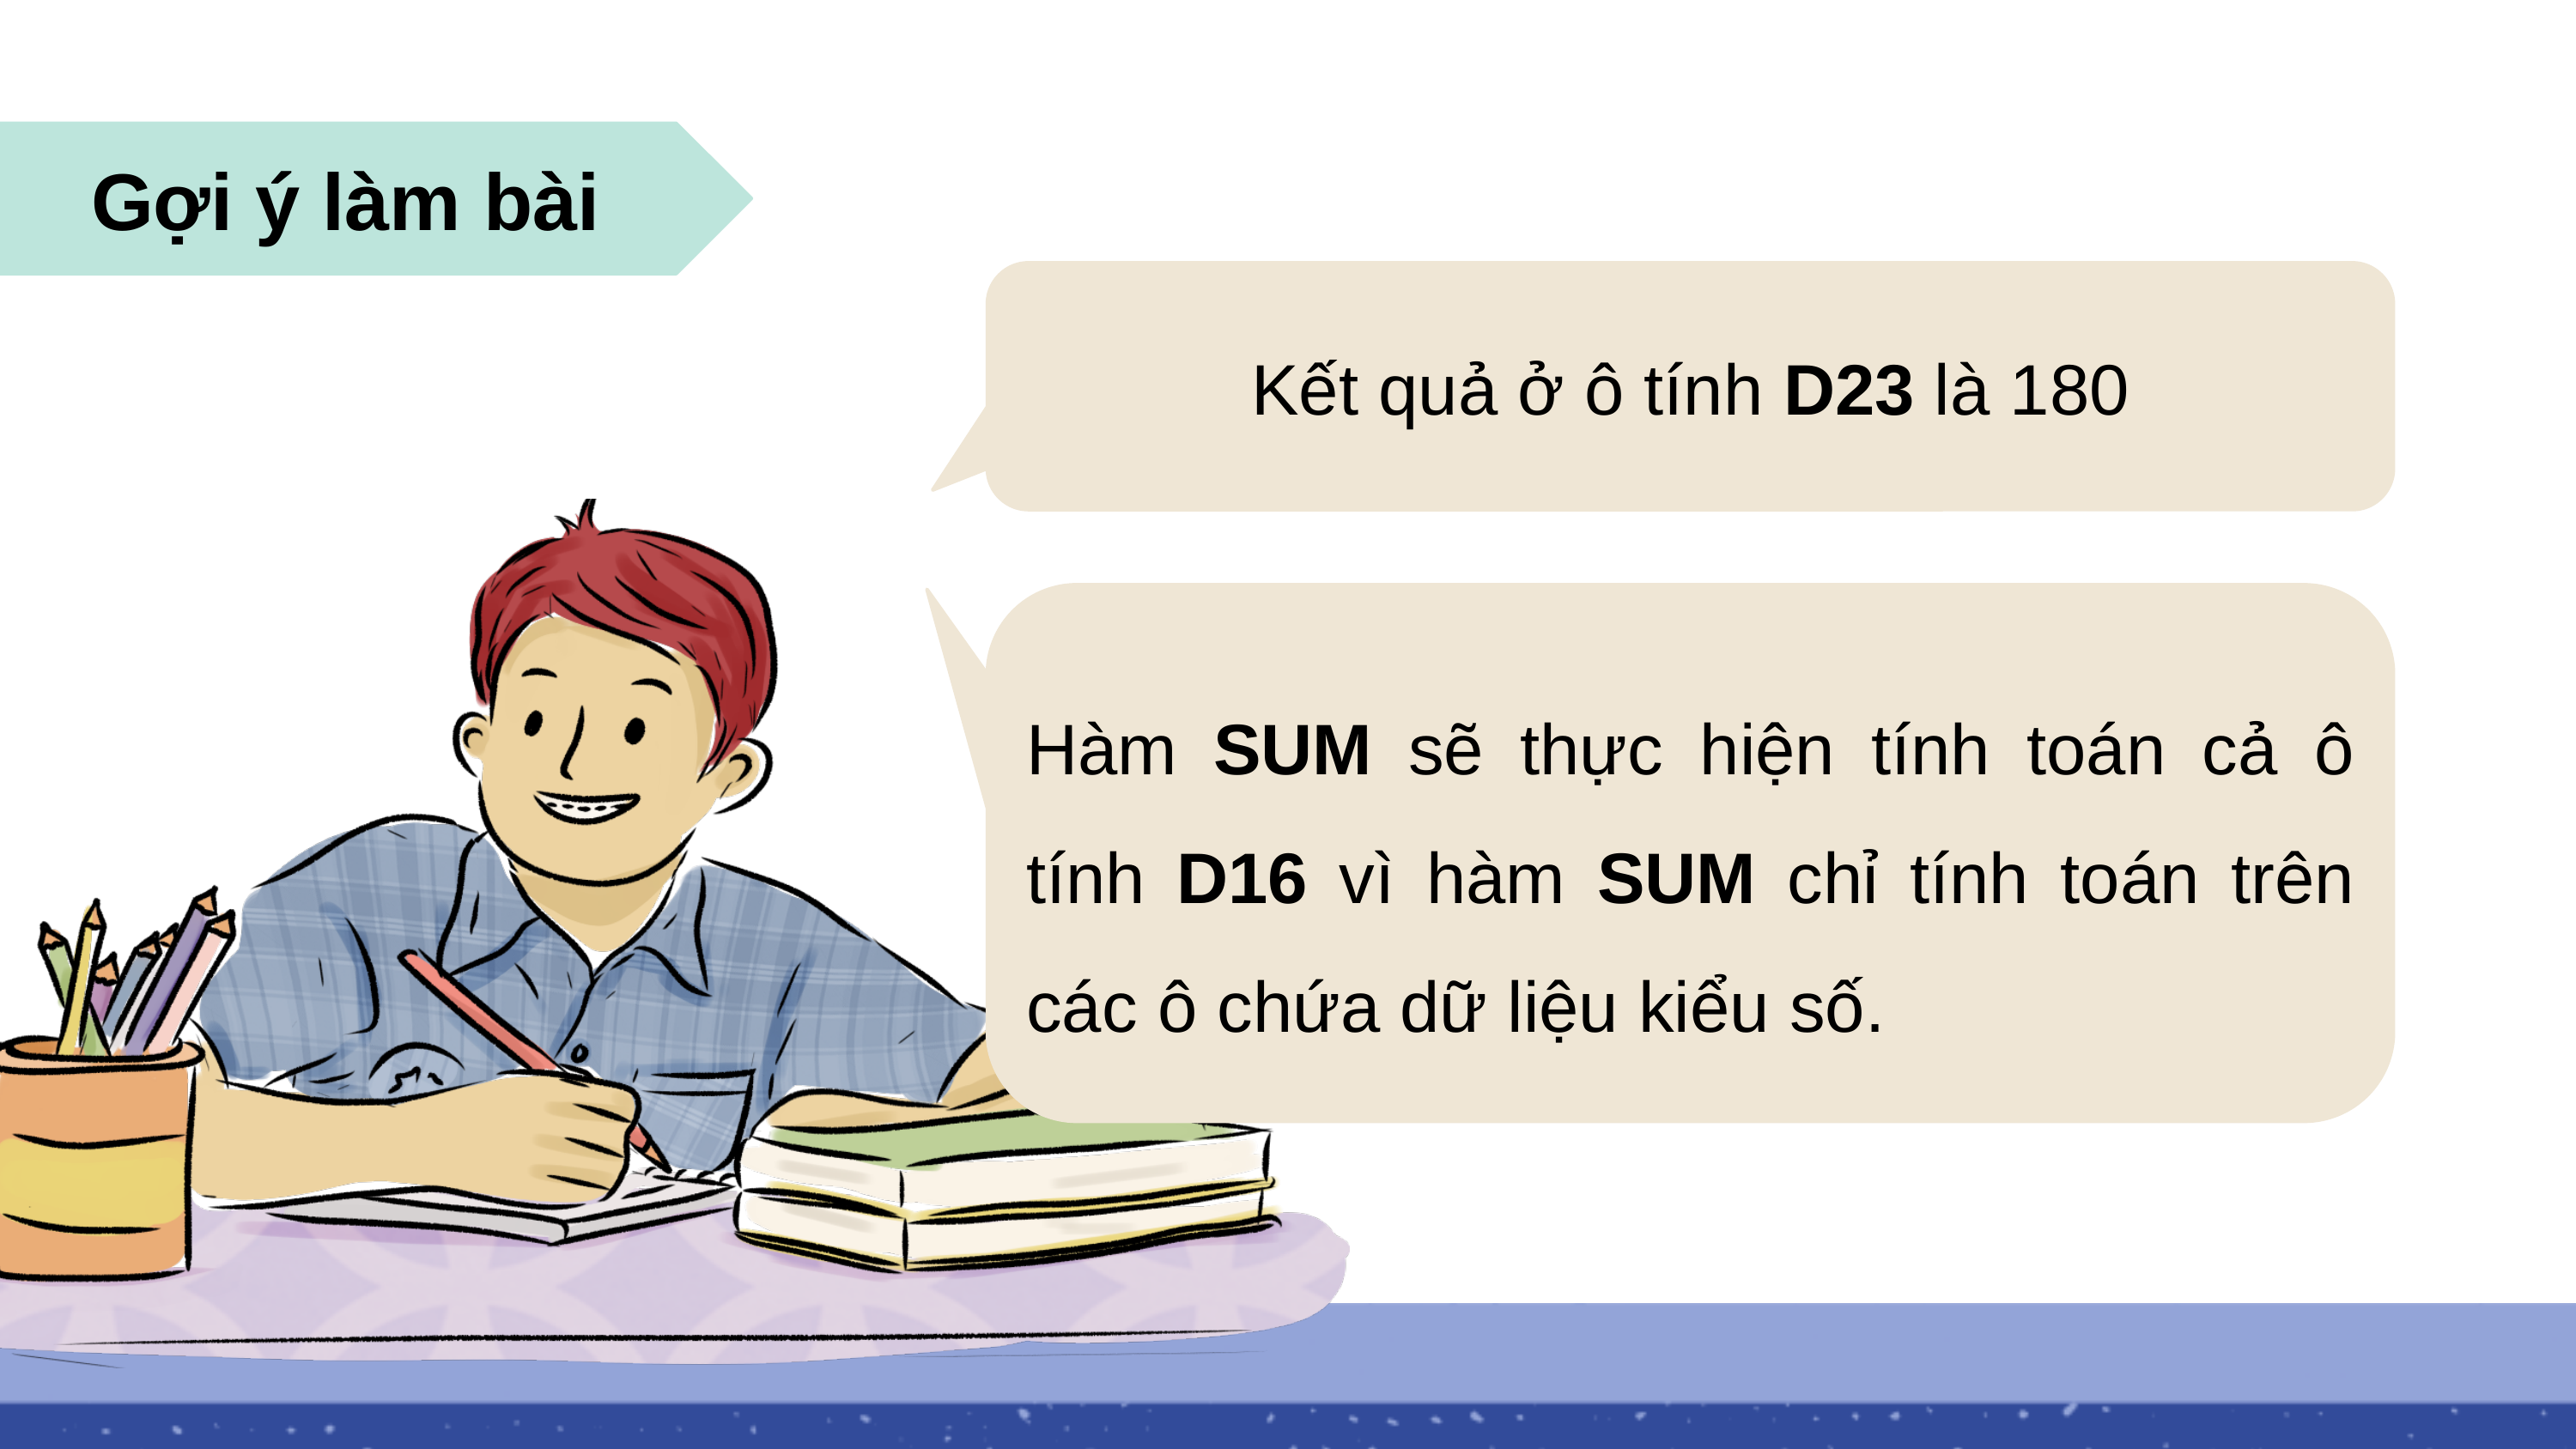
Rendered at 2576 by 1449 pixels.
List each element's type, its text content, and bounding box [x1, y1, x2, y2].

text_box Gợi ý làm bài [0, 121, 754, 276]
picture [0, 499, 2576, 1449]
text_box Kết quả ở ô tính D23 là 180 [931, 261, 2396, 512]
text_box Hàm SUM sẽ thực hiện tính toán cả ô tính D16 vì hàm SUM chỉ tính toán trên các ô chứa dữ liệu kiểu số. [1353, 583, 2396, 1124]
